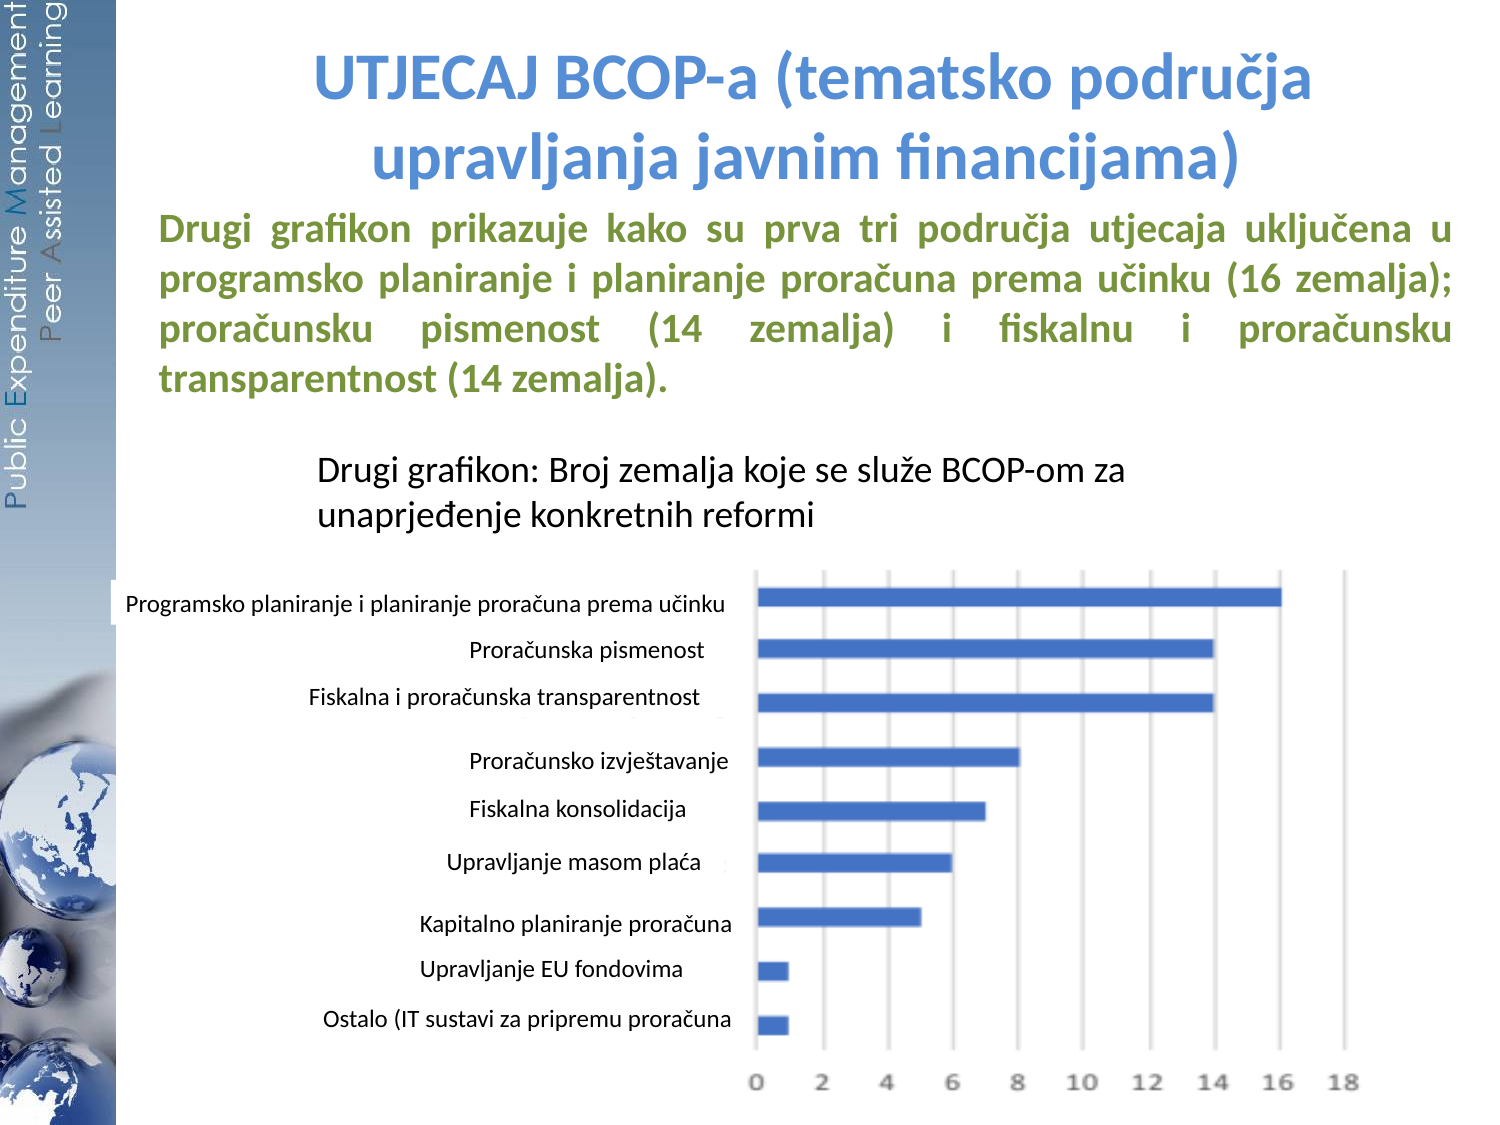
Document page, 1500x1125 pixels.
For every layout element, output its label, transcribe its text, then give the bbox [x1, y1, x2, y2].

text_box Programsko planiranje i planiranje proračuna prema učinku [119, 579, 182, 625]
picture [187, 412, 1401, 1113]
subtitle UTJECAJ BCOP-a (tematsko područja upravljanja javnim financijama) Drugi grafikon prikazuje kako su prva tri područja utjecaja uključena u programsko planiranje i planiranje proračuna prema učinku (16 zemalja); proračunsku pismenost (14 zemalja) i fiskalnu i proračunsku transparentnost (14 zemalja). [143, 24, 1469, 1125]
picture [0, 0, 116, 1125]
